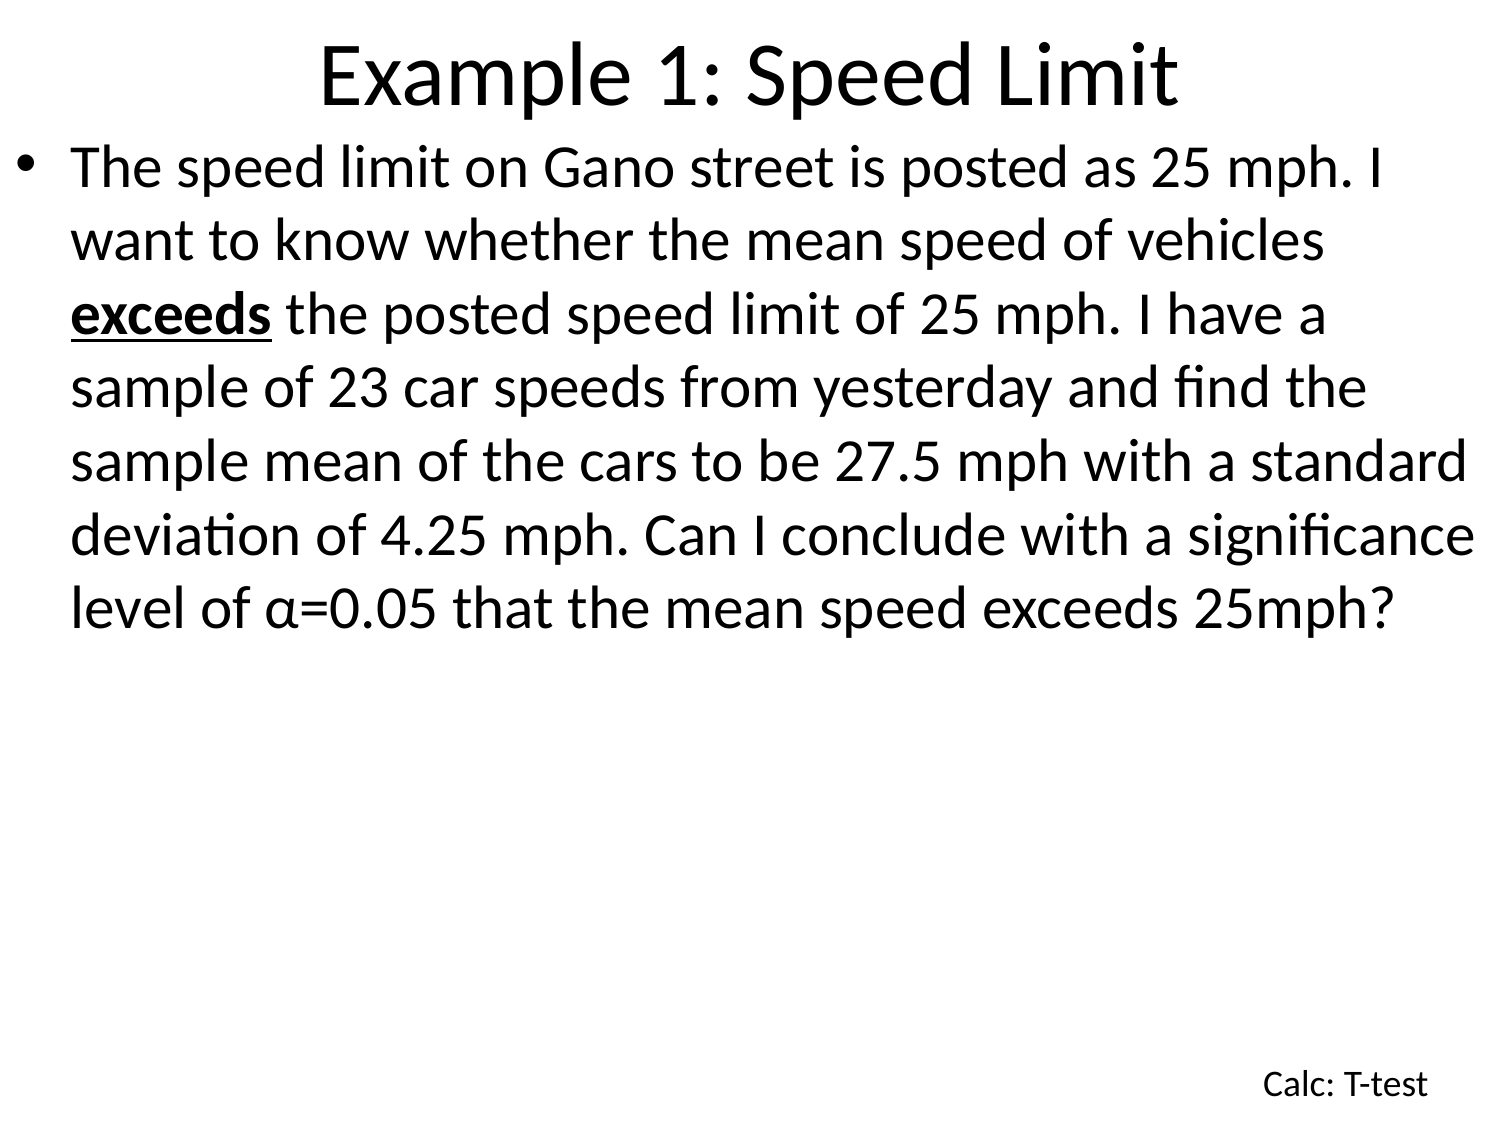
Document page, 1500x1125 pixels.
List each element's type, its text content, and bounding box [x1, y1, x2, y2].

text_box Calc: T-test [1248, 1051, 1444, 1111]
title Example 1: Speed Limit [75, 0, 1425, 118]
list The speed limit on Gano street is posted as 25 mph. I want to know whether the mean speed of vehicles exceeds the posted speed limit of 25 mph. I have a sample of 23 car speeds from yesterday and find the sample mean of the cars to be 27.5 mph with a standard deviation of 4.25 mph. Can I conclude with a significance level of α=0.05 that the mean speed exceeds 25mph? [0, 118, 1500, 682]
